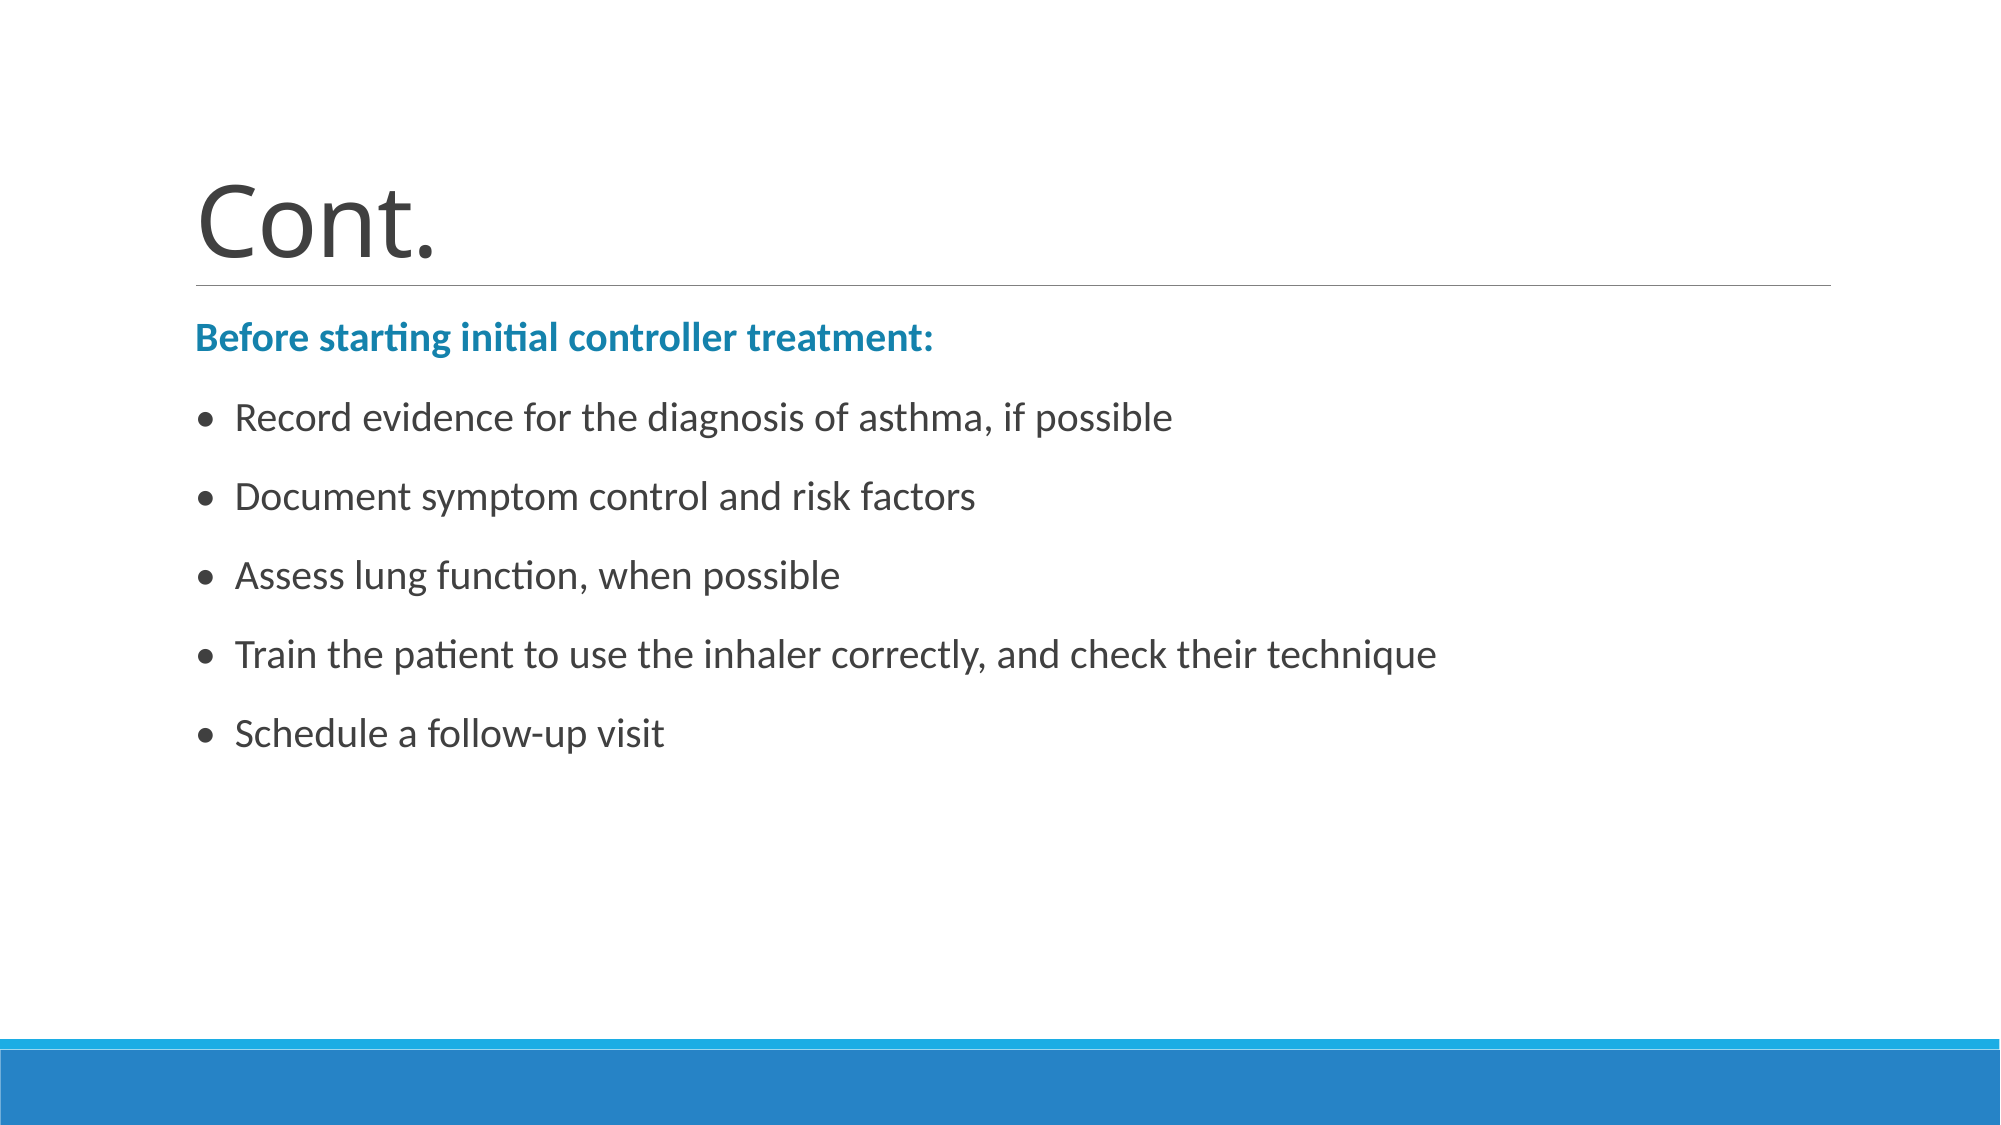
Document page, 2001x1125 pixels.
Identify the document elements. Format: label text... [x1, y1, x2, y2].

title Cont. [180, 47, 1830, 285]
list Before starting initial controller treatment: • Record evidence for the diagnosis of asthma, if possible • Document symptom control and risk factors • Assess lung function, when possible • Train the patient to use the inhaler correctly, and check their technique • Schedule a follow-up visit [180, 302, 1830, 963]
